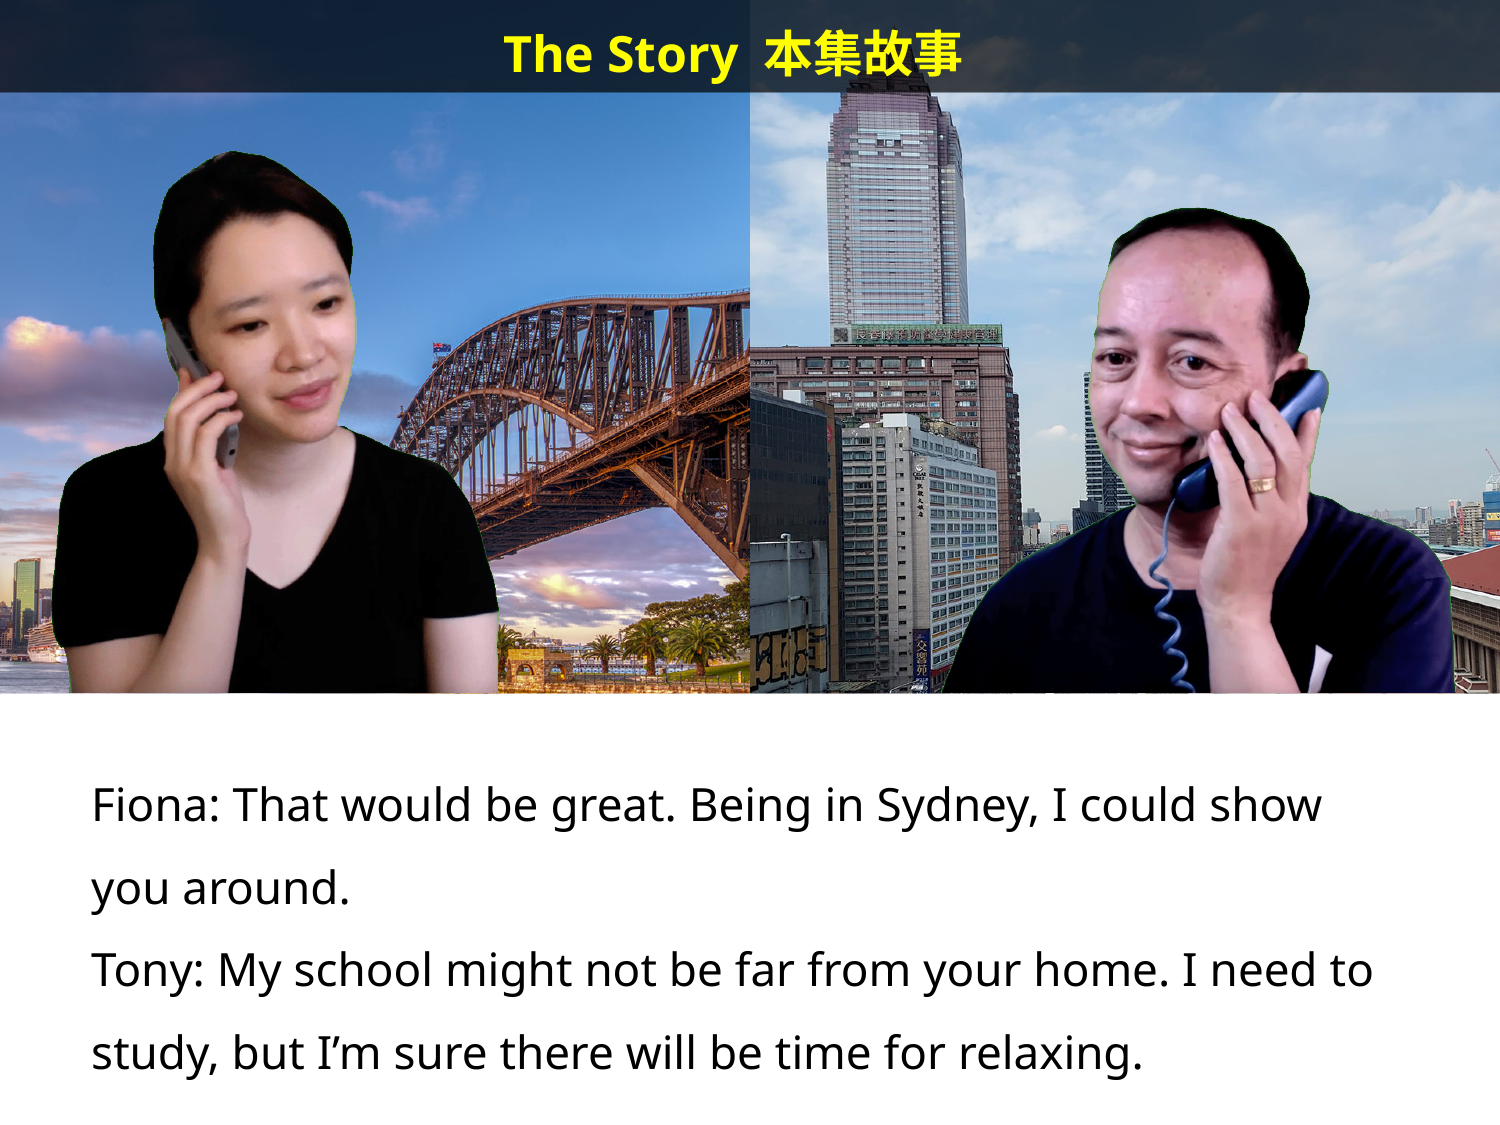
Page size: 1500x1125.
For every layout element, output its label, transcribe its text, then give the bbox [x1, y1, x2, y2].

text_box Fiona: That would be great. Being in Sydney, I could show you around. Tony: My school might not be far from your home. I need to study, but I’m sure there will be time for relaxing. [76, 845, 1426, 1086]
picture [0, 0, 1500, 845]
